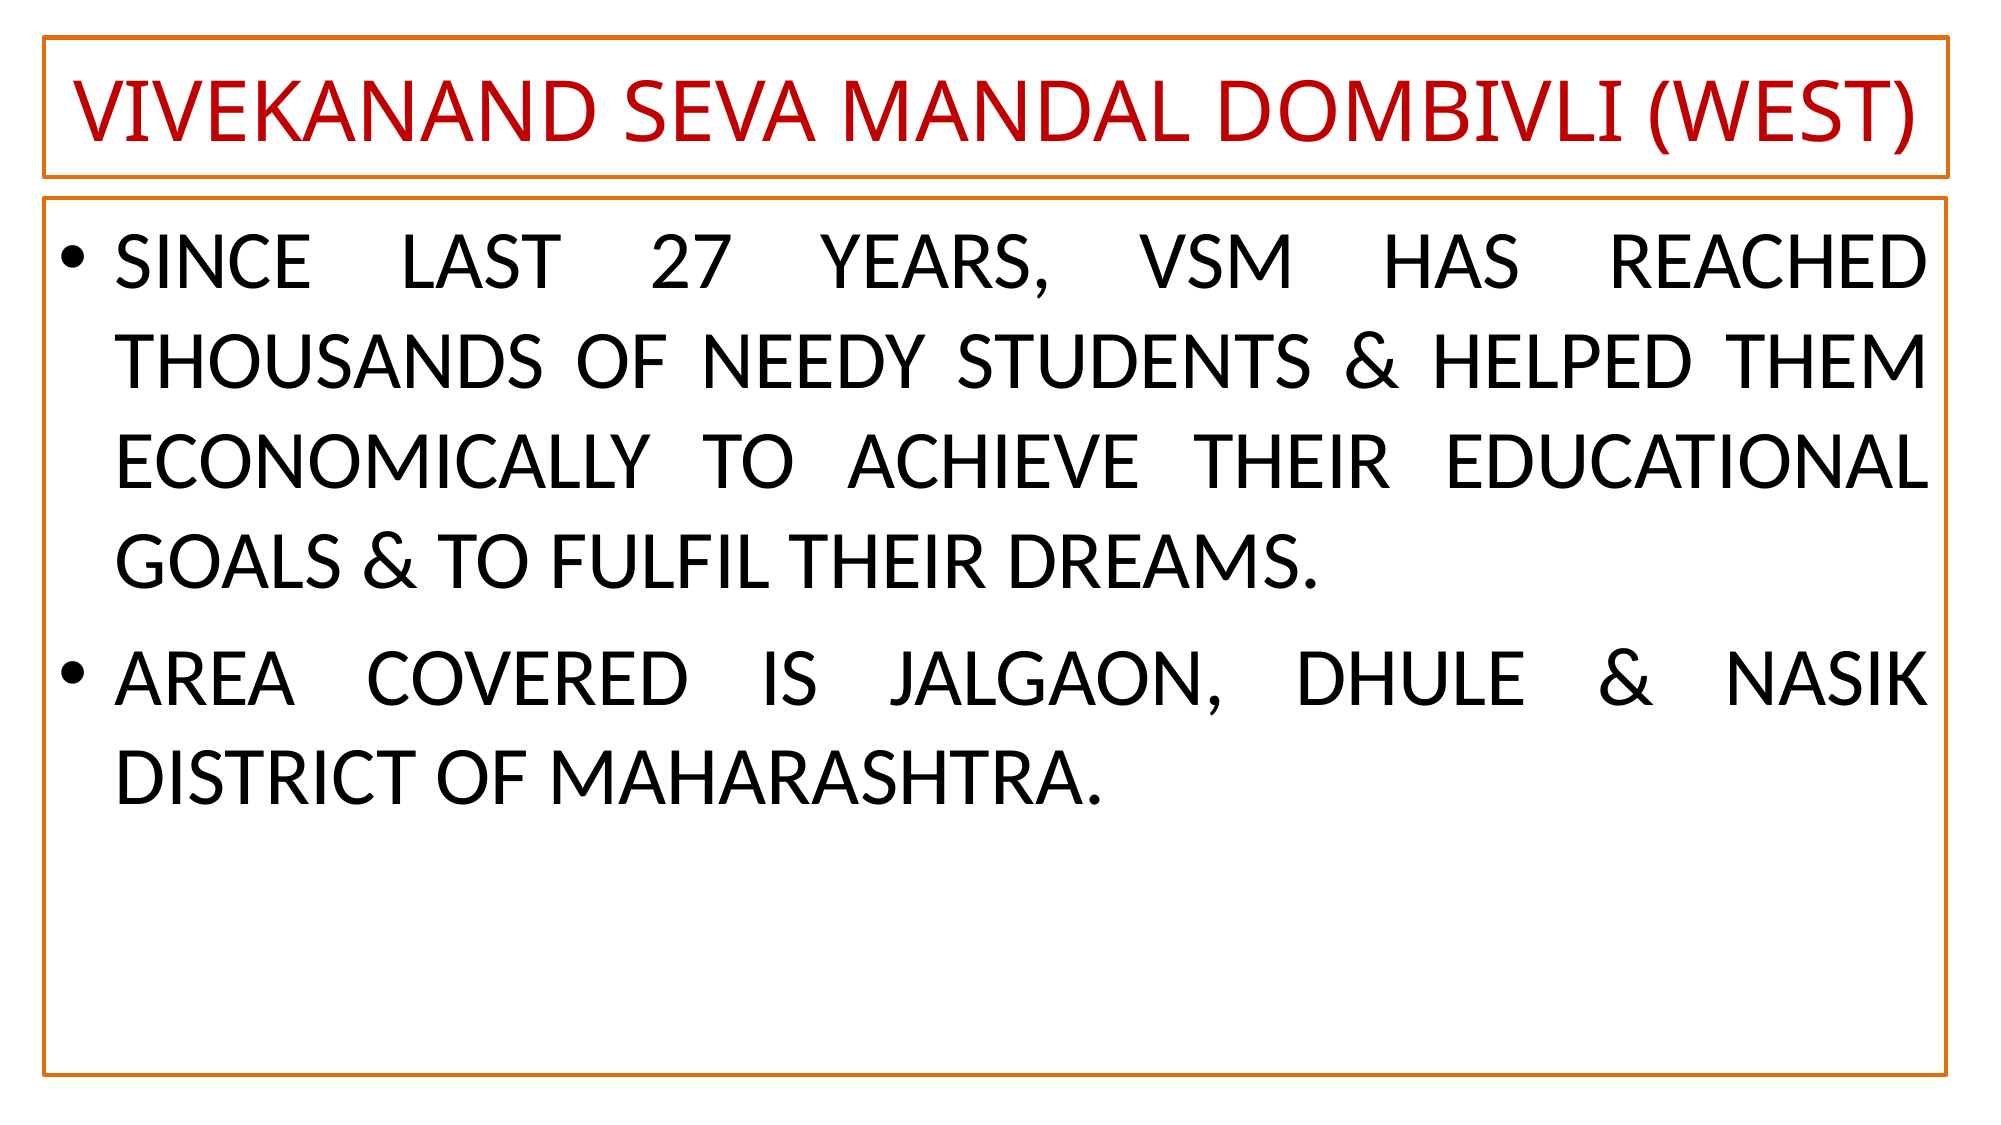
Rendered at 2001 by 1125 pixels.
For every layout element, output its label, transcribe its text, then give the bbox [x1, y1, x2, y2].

title VIVEKANAND SEVA MANDAL DOMBIVLI (WEST) [42, 35, 1950, 179]
list SINCE LAST 27 YEARS, VSM HAS REACHED THOUSANDS OF NEEDY STUDENTS & HELPED THEM ECONOMICALLY TO ACHIEVE THEIR EDUCATIONAL GOALS & TO FULFIL THEIR DREAMS. AREA COVERED IS JALGAON, DHULE & NASIK DISTRICT OF MAHARASHTRA. [42, 196, 1948, 1077]
